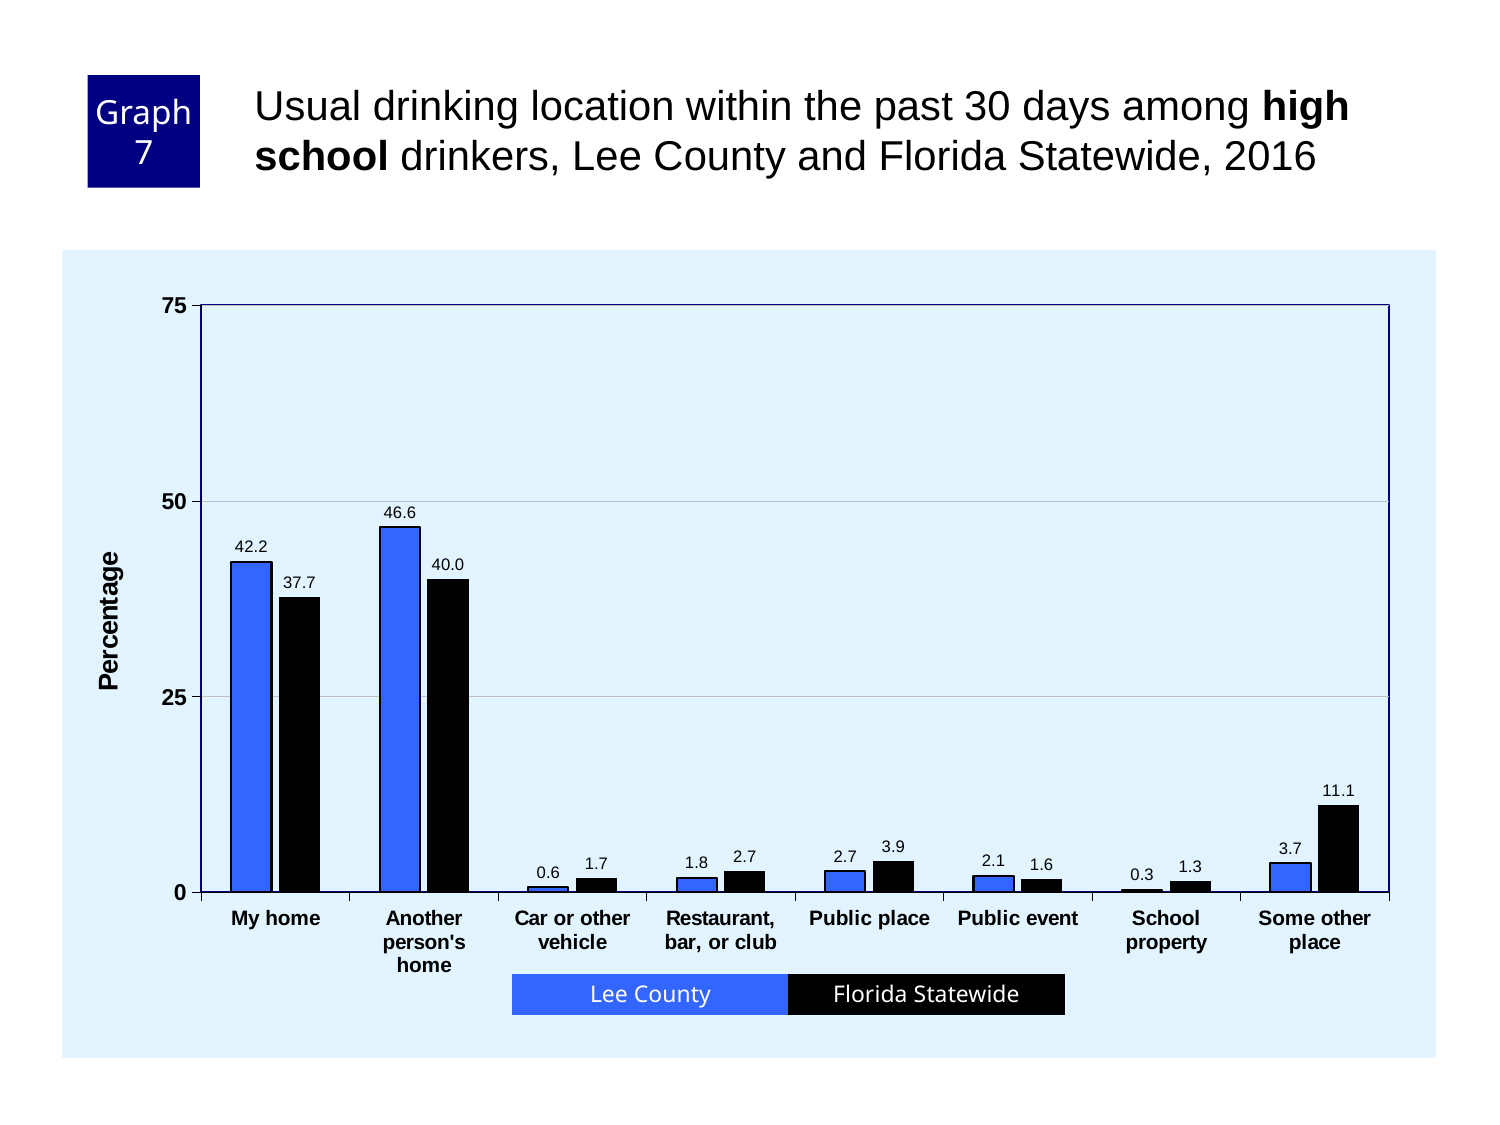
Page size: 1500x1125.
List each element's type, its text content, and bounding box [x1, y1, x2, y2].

chart [62, 249, 1437, 1059]
text_box Graph 7 [87, 75, 200, 188]
text_box Usual drinking location within the past 30 days among high school drinkers, Lee County and Florida Statewide, 2016 [249, 75, 1438, 200]
